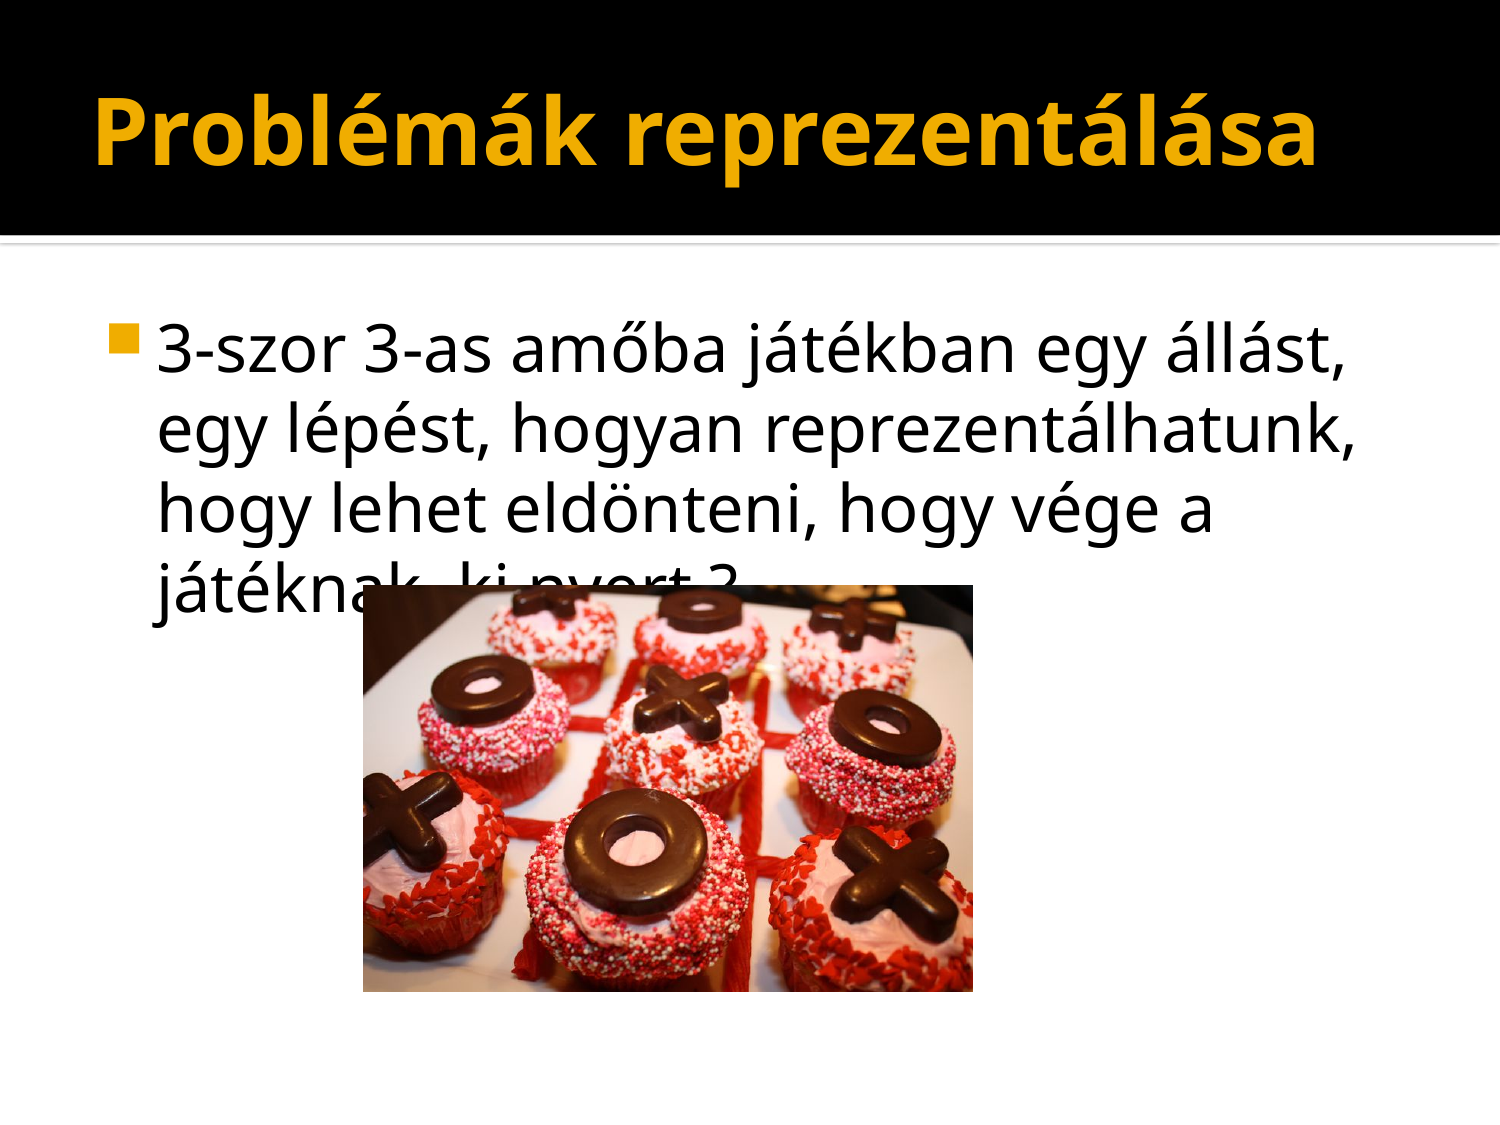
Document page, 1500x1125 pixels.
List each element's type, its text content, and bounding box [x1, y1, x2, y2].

picture [363, 585, 973, 992]
list 3-szor 3-as amőba játékban egy állást, egy lépést, hogyan reprezentálhatunk, hogy lehet eldönteni, hogy vége a játéknak, ki nyert ? [75, 291, 1425, 1050]
title Problémák reprezentálása [75, 25, 1425, 231]
